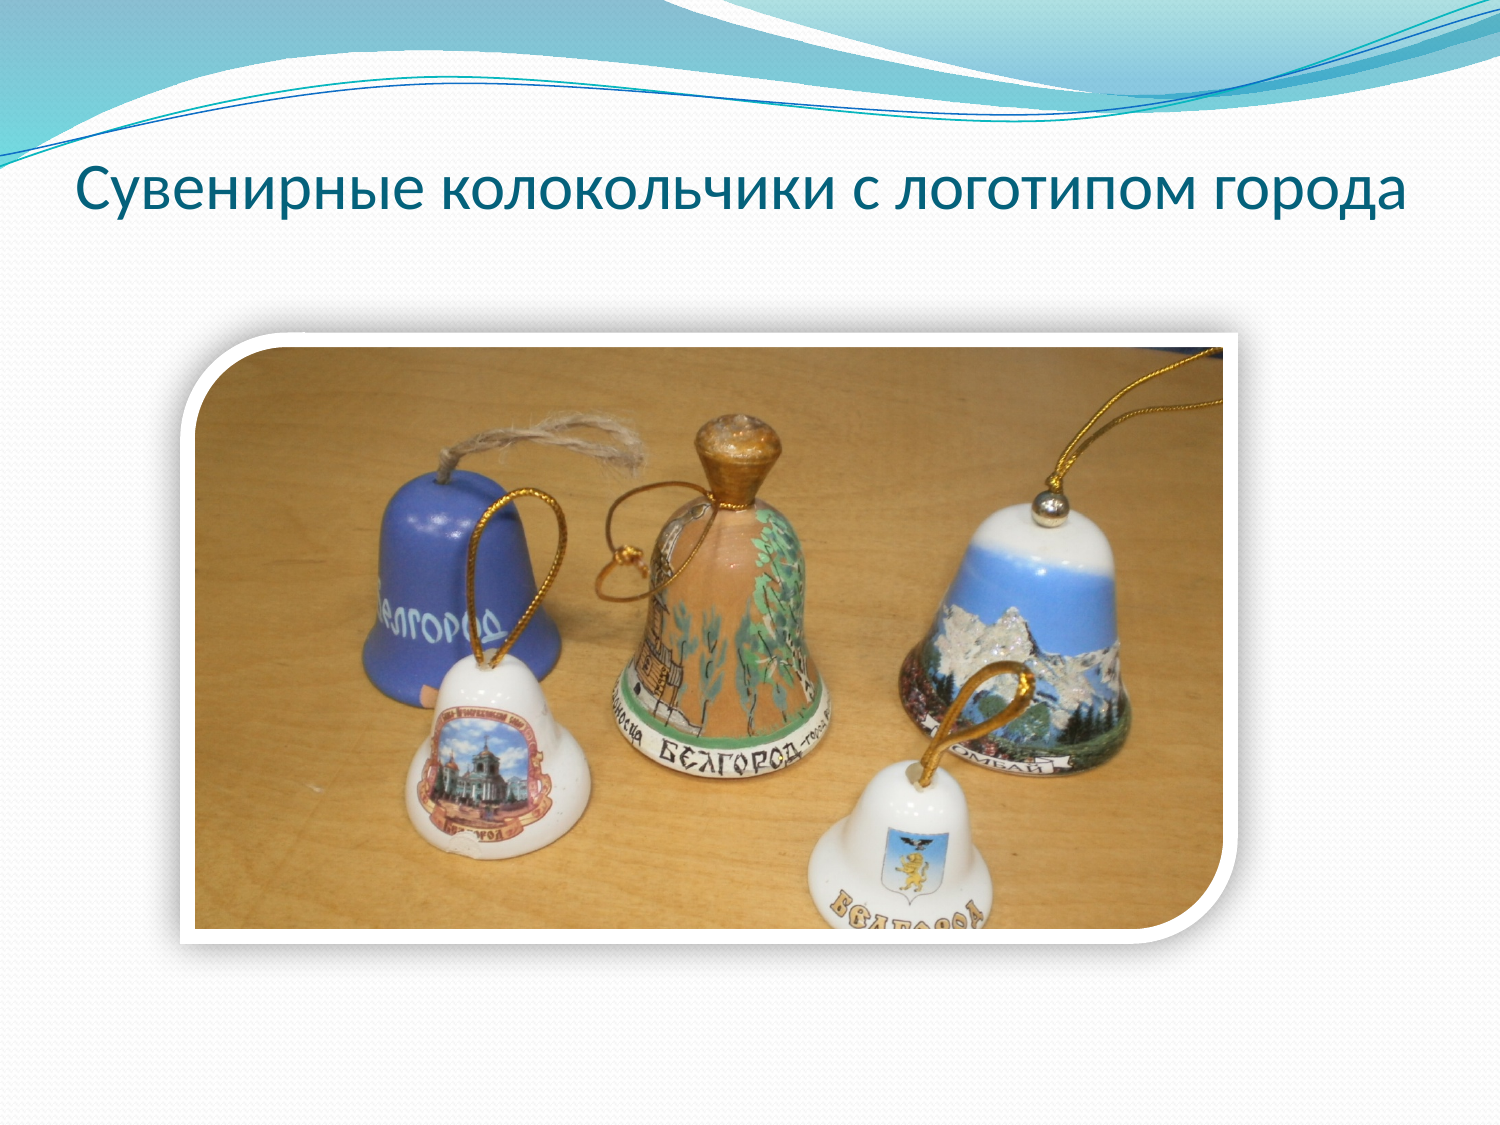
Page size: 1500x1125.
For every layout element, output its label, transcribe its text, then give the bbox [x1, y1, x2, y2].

title Сувенирные колокольчики с логотипом города [75, 115, 1425, 223]
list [187, 339, 1231, 937]
